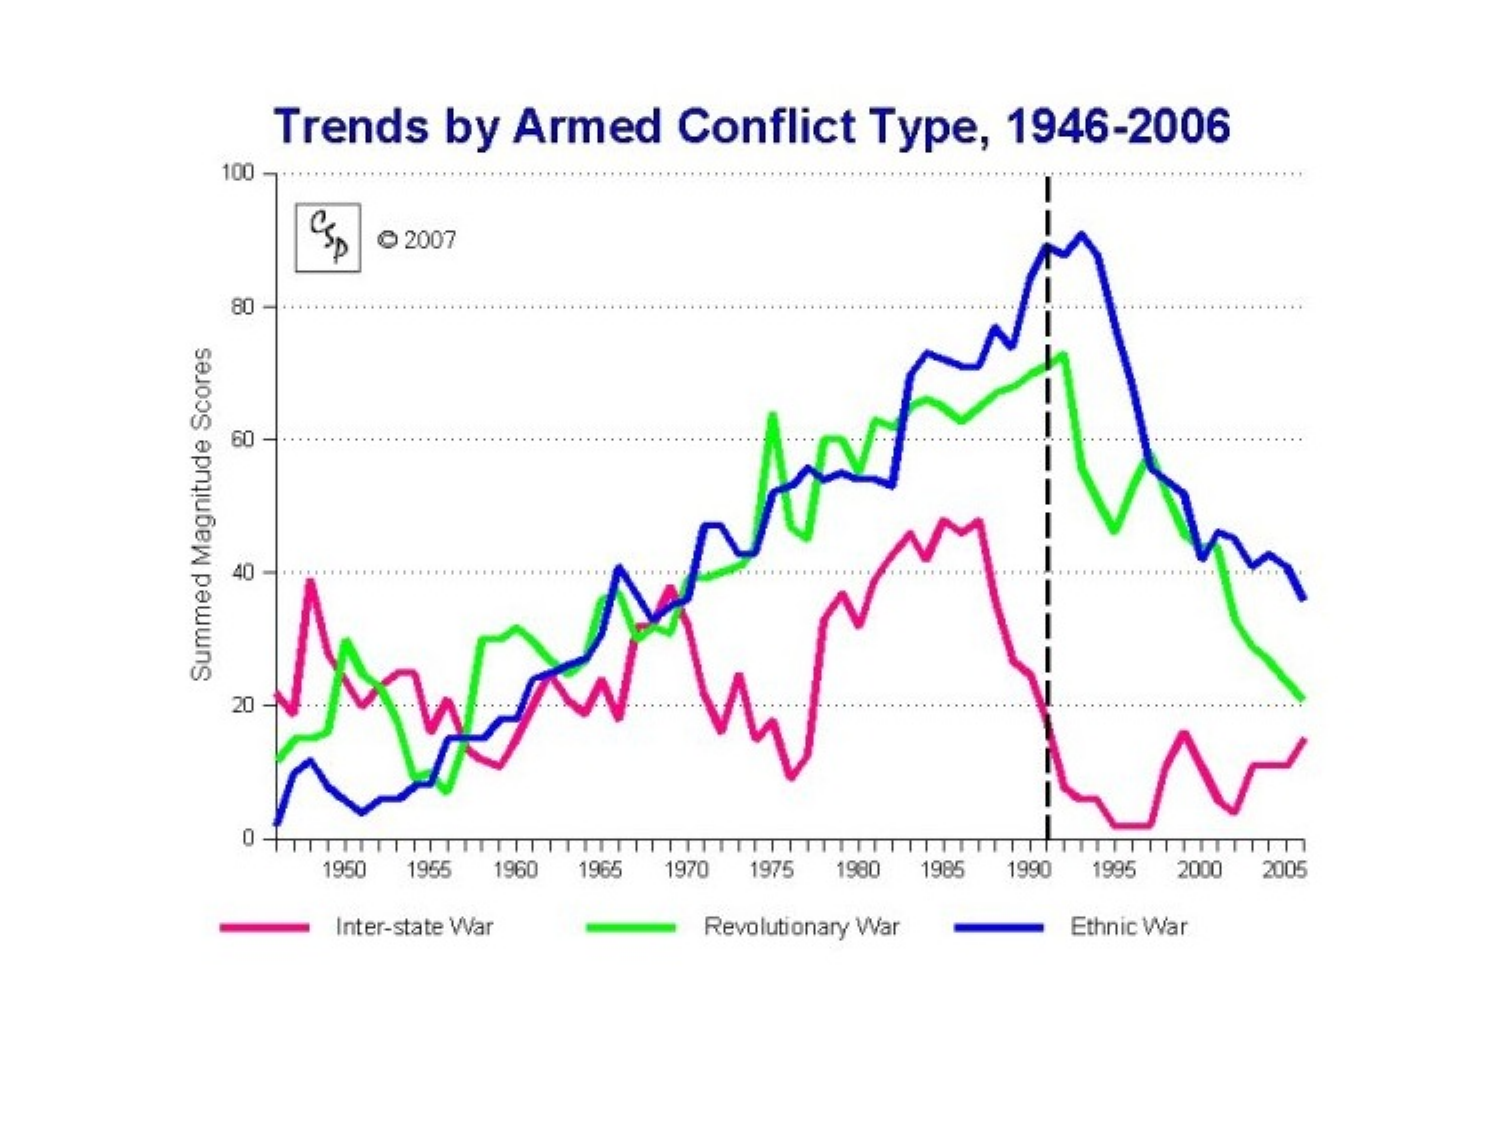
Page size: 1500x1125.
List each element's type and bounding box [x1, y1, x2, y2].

list [106, 37, 1394, 1006]
